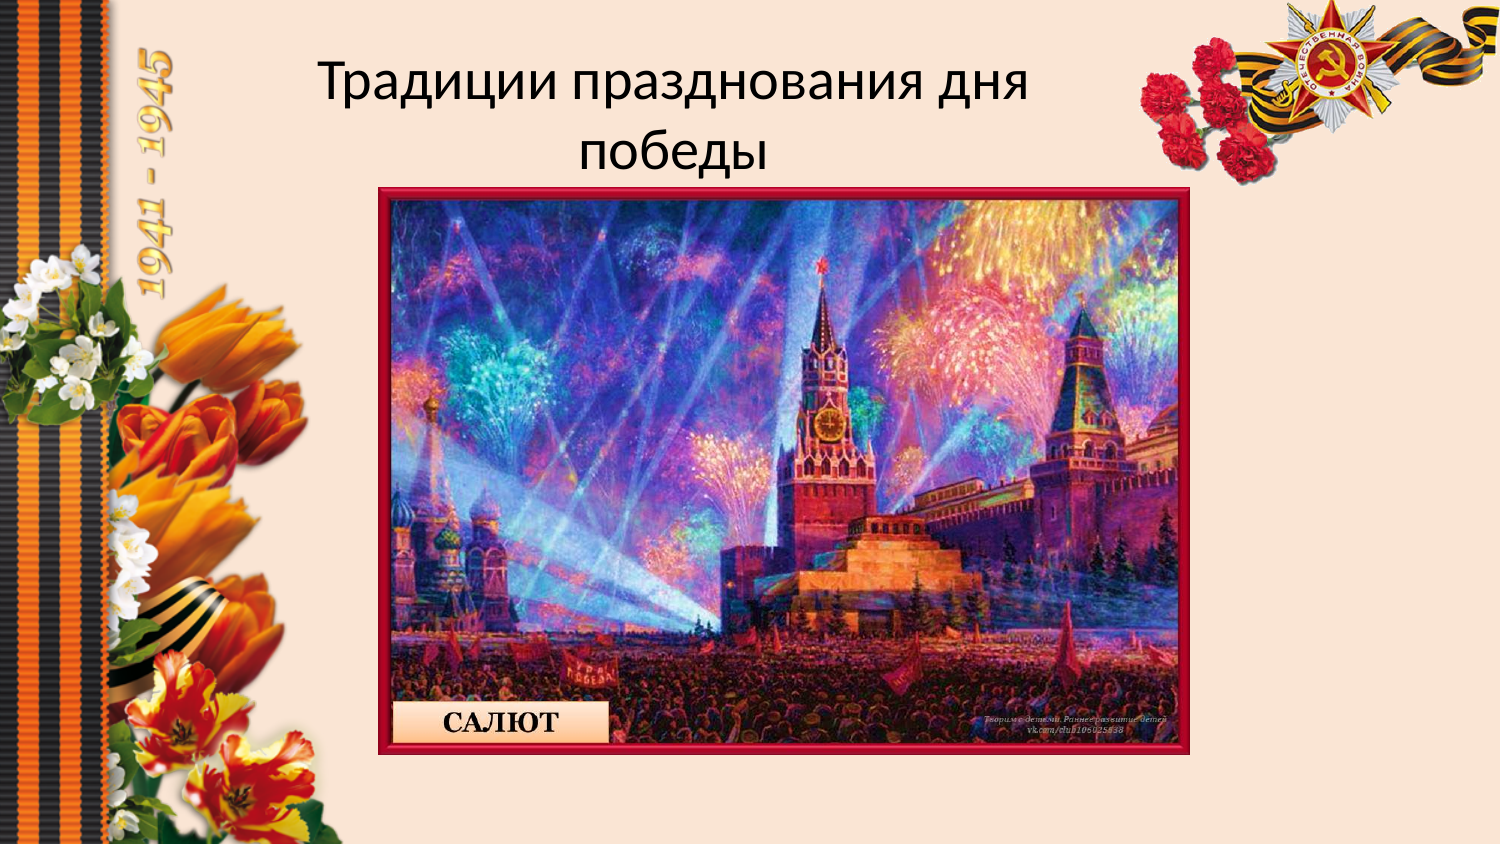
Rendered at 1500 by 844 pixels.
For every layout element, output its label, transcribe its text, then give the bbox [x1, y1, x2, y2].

title Традиции празднования дня победы [210, 46, 1137, 176]
picture [0, 0, 364, 844]
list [378, 187, 1190, 755]
picture [1139, 0, 1500, 187]
